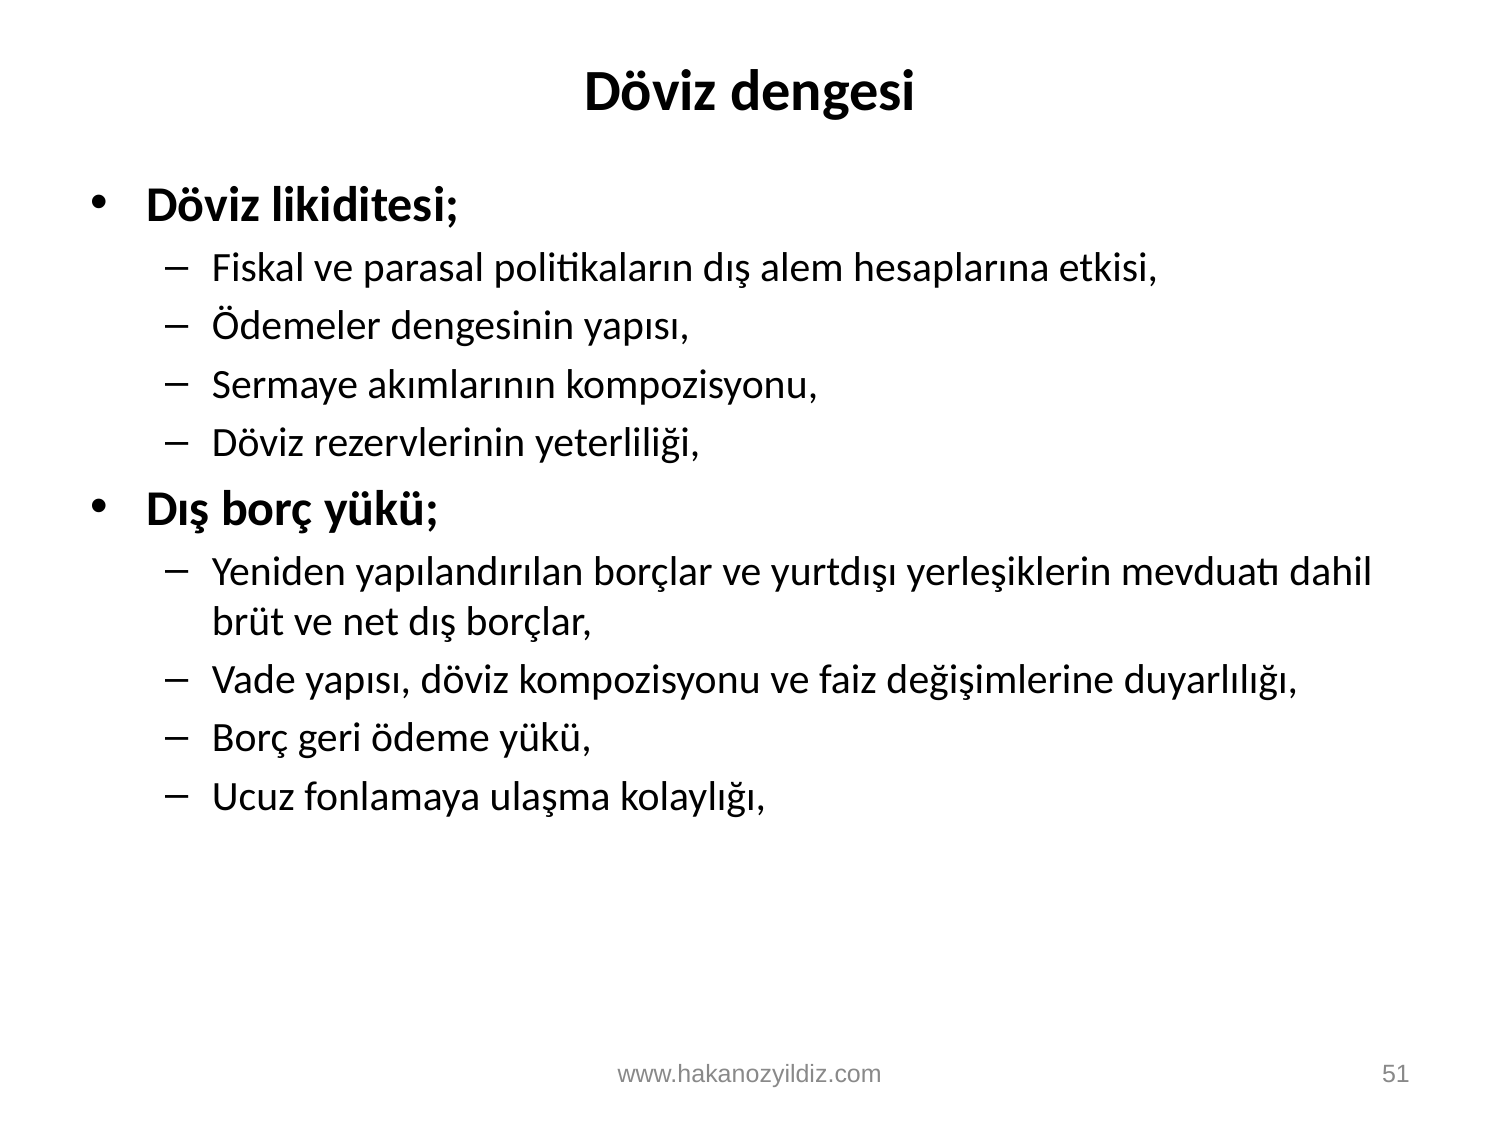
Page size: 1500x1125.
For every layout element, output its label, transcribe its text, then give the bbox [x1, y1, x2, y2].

slide_number 51 [1074, 1042, 1425, 1103]
footer www.hakanozyildiz.com [512, 1042, 988, 1103]
title Döviz dengesi [75, 45, 1425, 129]
list Döviz likiditesi; Fiskal ve parasal politikaların dış alem hesaplarına etkisi, Ödemeler dengesinin yapısı, Sermaye akımlarının kompozisyonu, Döviz rezervlerinin yeterliliği, Dış borç yükü; Yeniden yapılandırılan borçlar ve yurtdışı yerleşiklerin mevduatı dahil brüt ve net dış borçlar, Vade yapısı, döviz kompozisyonu ve faiz değişimlerine duyarlılığı, Borç geri ödeme yükü, Ucuz fonlamaya ulaşma kolaylığı, [75, 164, 1425, 1005]
